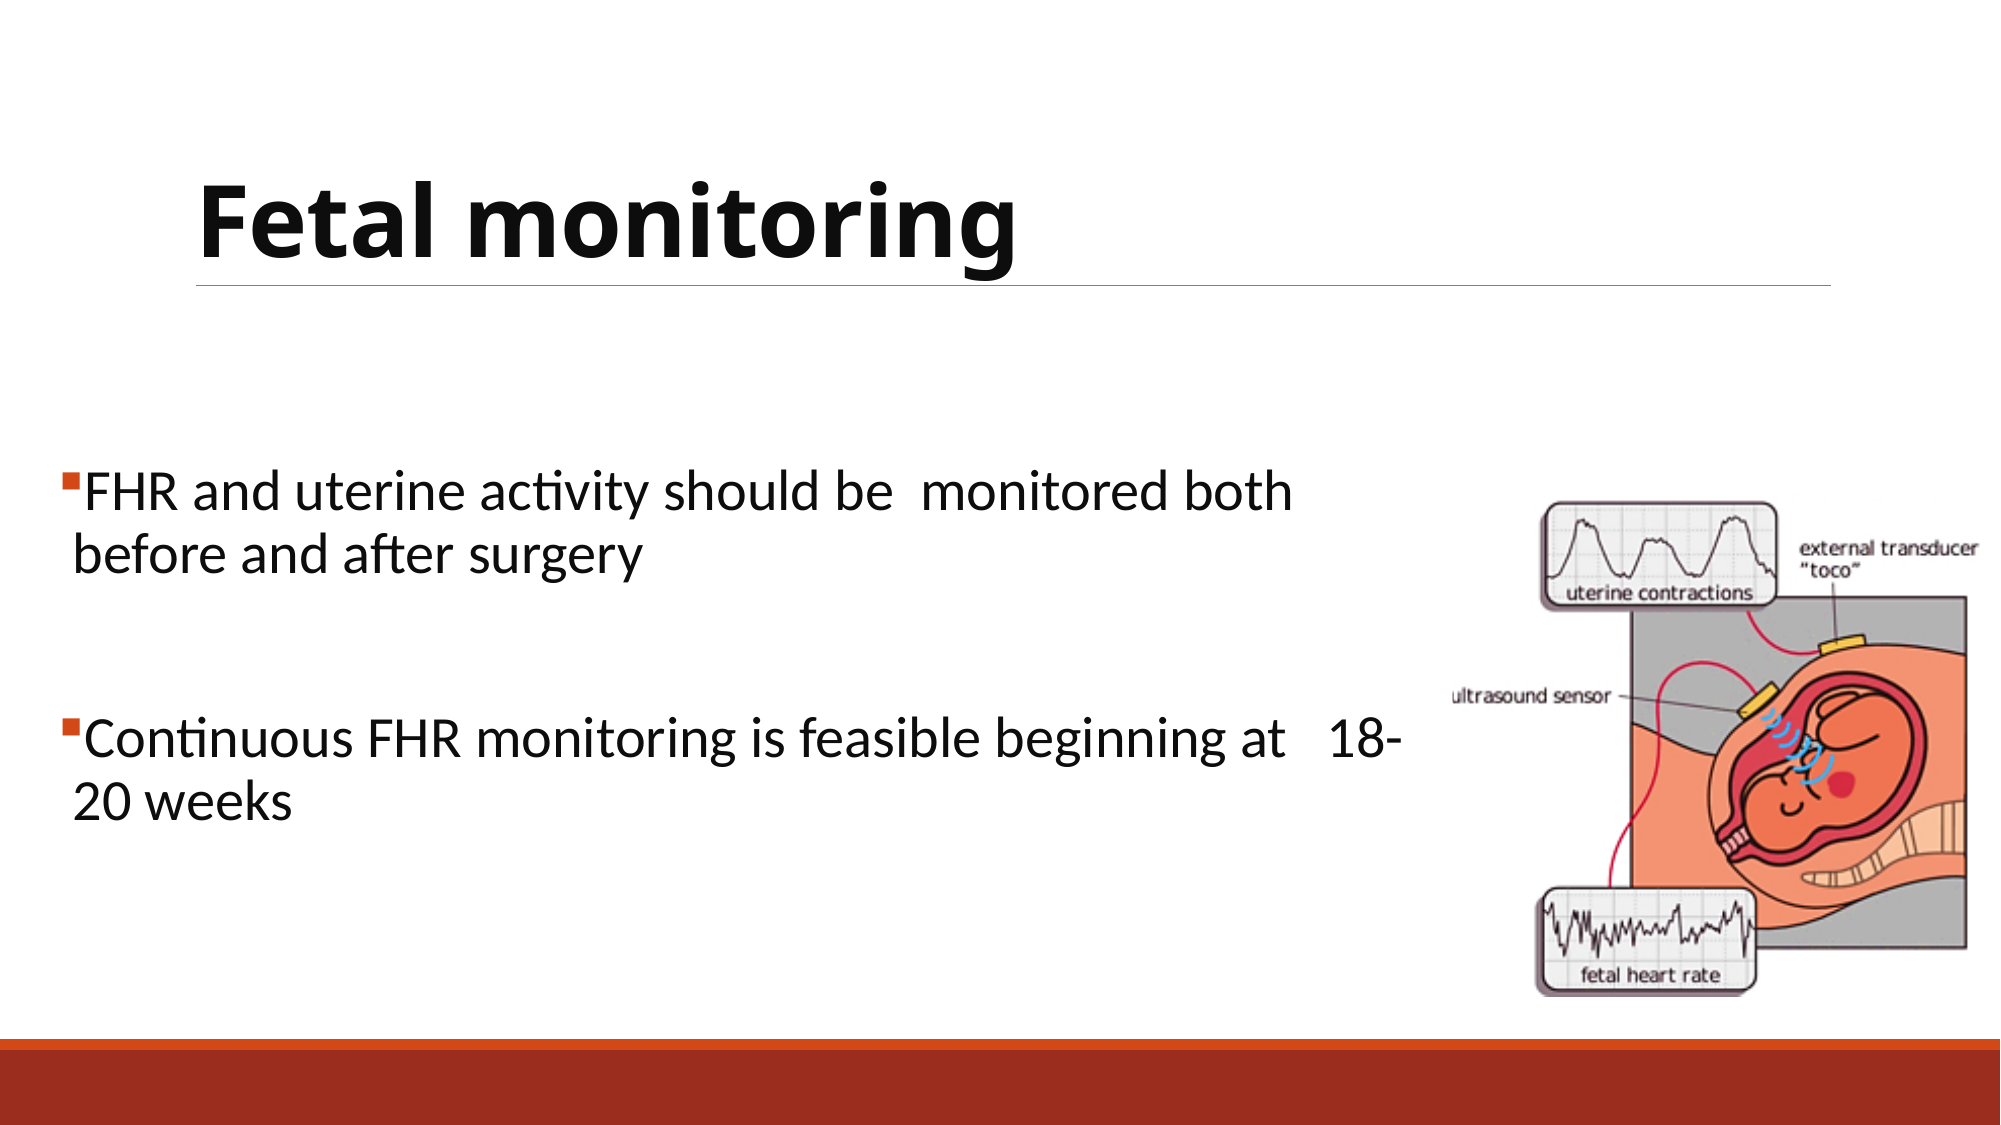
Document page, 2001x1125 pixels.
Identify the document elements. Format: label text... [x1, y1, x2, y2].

title Fetal monitoring [180, 47, 1830, 285]
picture [1452, 493, 2000, 998]
list FHR and uterine activity should be monitored both before and after surgery Continuous FHR monitoring is feasible beginning at 18-20 weeks [57, 452, 1406, 1014]
